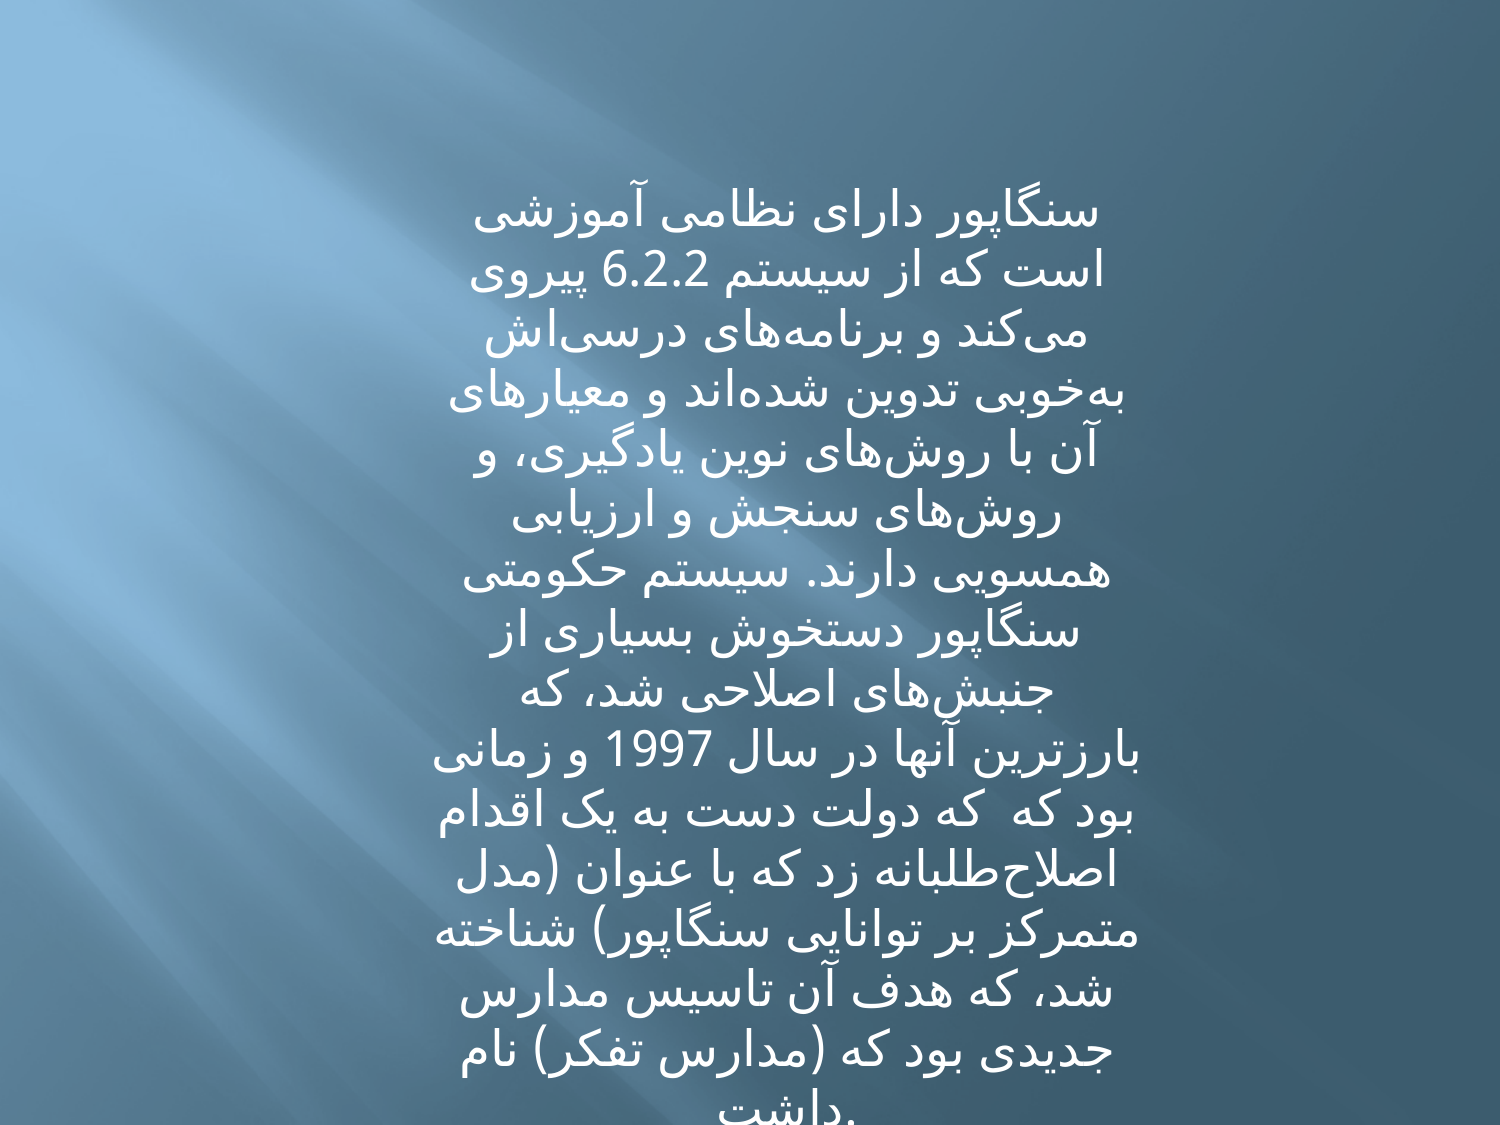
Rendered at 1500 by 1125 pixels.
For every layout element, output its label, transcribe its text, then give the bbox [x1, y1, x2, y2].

text_box سنگاپور دارای نظامی آموزشی است که از سیستم 6.2.2 پیروی می‌کند و برنامه‌های درسی‌اش به‌خوبی تدوین شده‌اند و معیارهای آن با روش‌های نوین یادگیری، و روش‌های سنجش و ارزیابی همسویی دارند. سیستم حکومتی سنگاپور دستخوش بسیاری از جنبش‌های اصلاحی شد، که بارزترین آنها در سال 1997 و زمانی بود که که دولت دست به یک اقدام اصلاح‌طلبانه زد که با عنوان (مدل متمرکز بر توانایی سنگاپور) شناخته شد، که هدف آن تاسیس مدارس جدیدی بود که (مدارس تفکر) نام داشت. [412, 169, 1163, 1125]
